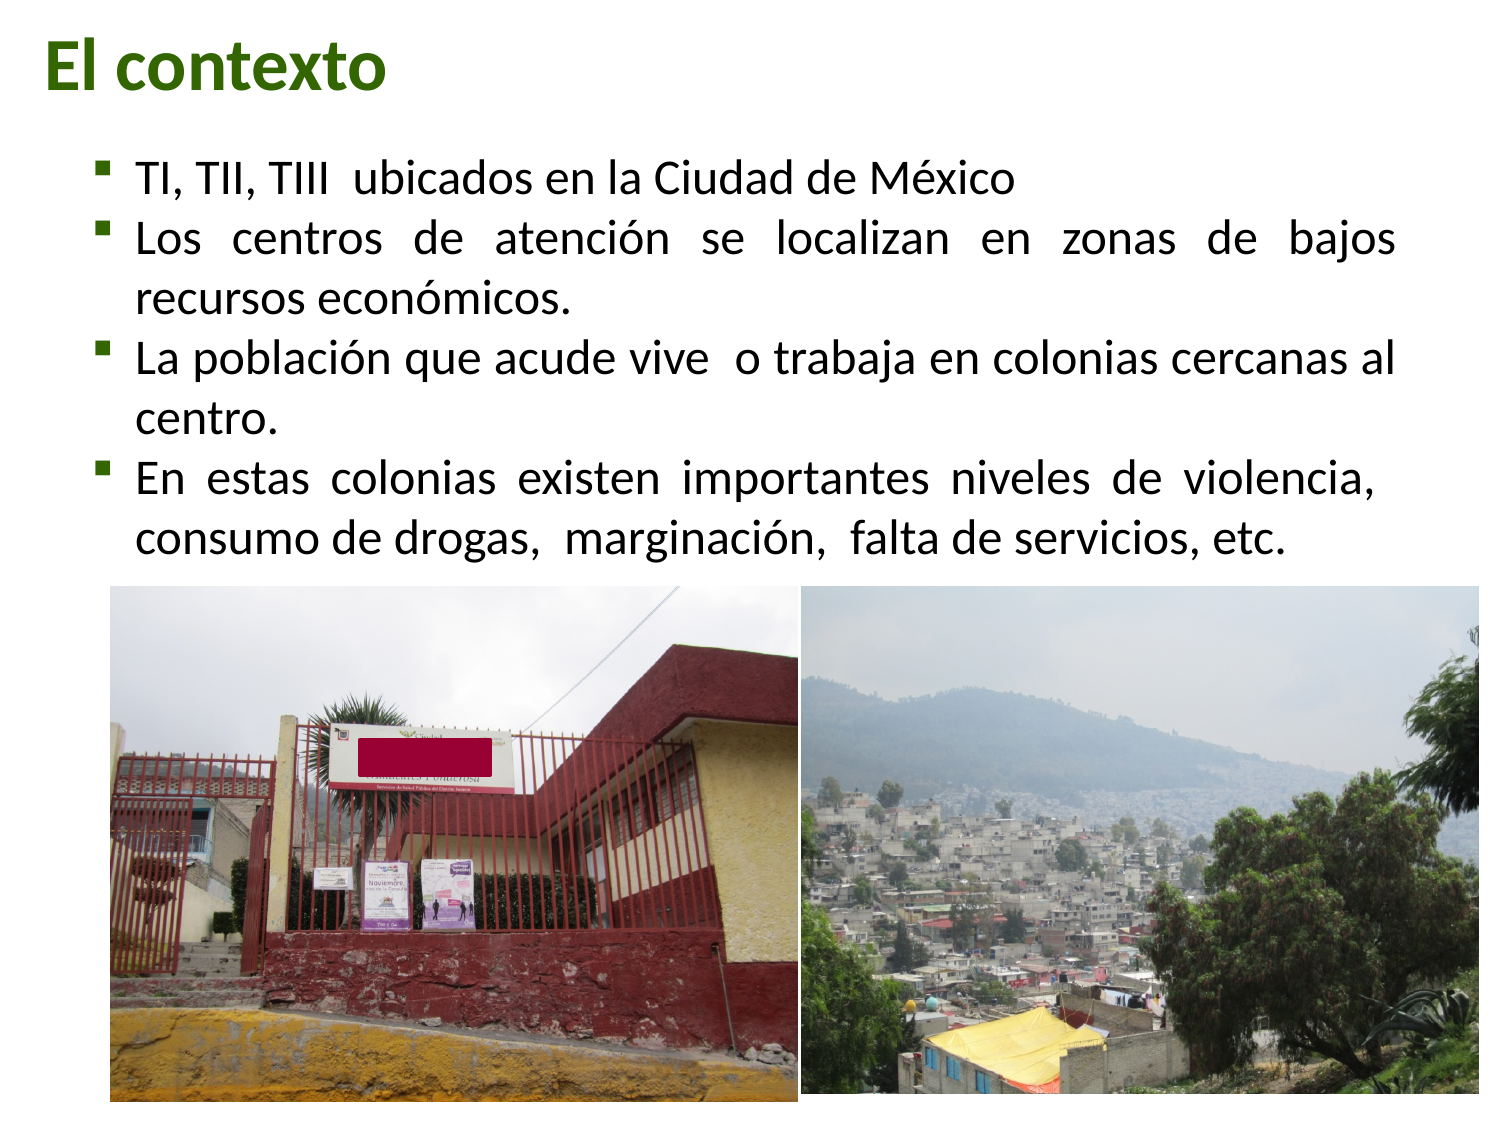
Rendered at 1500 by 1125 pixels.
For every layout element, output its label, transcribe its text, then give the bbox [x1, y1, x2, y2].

text_box TI, TII, TIII ubicados en la Ciudad de México Los centros de atención se localizan en zonas de bajos recursos económicos. La población que acude vive o trabaja en colonias cercanas al centro. En estas colonias existen importantes niveles de violencia, consumo de drogas, marginación, falta de servicios, etc. [76, 137, 1412, 617]
picture [800, 585, 1479, 1095]
text_box El contexto [29, 7, 668, 113]
picture [109, 585, 798, 1102]
